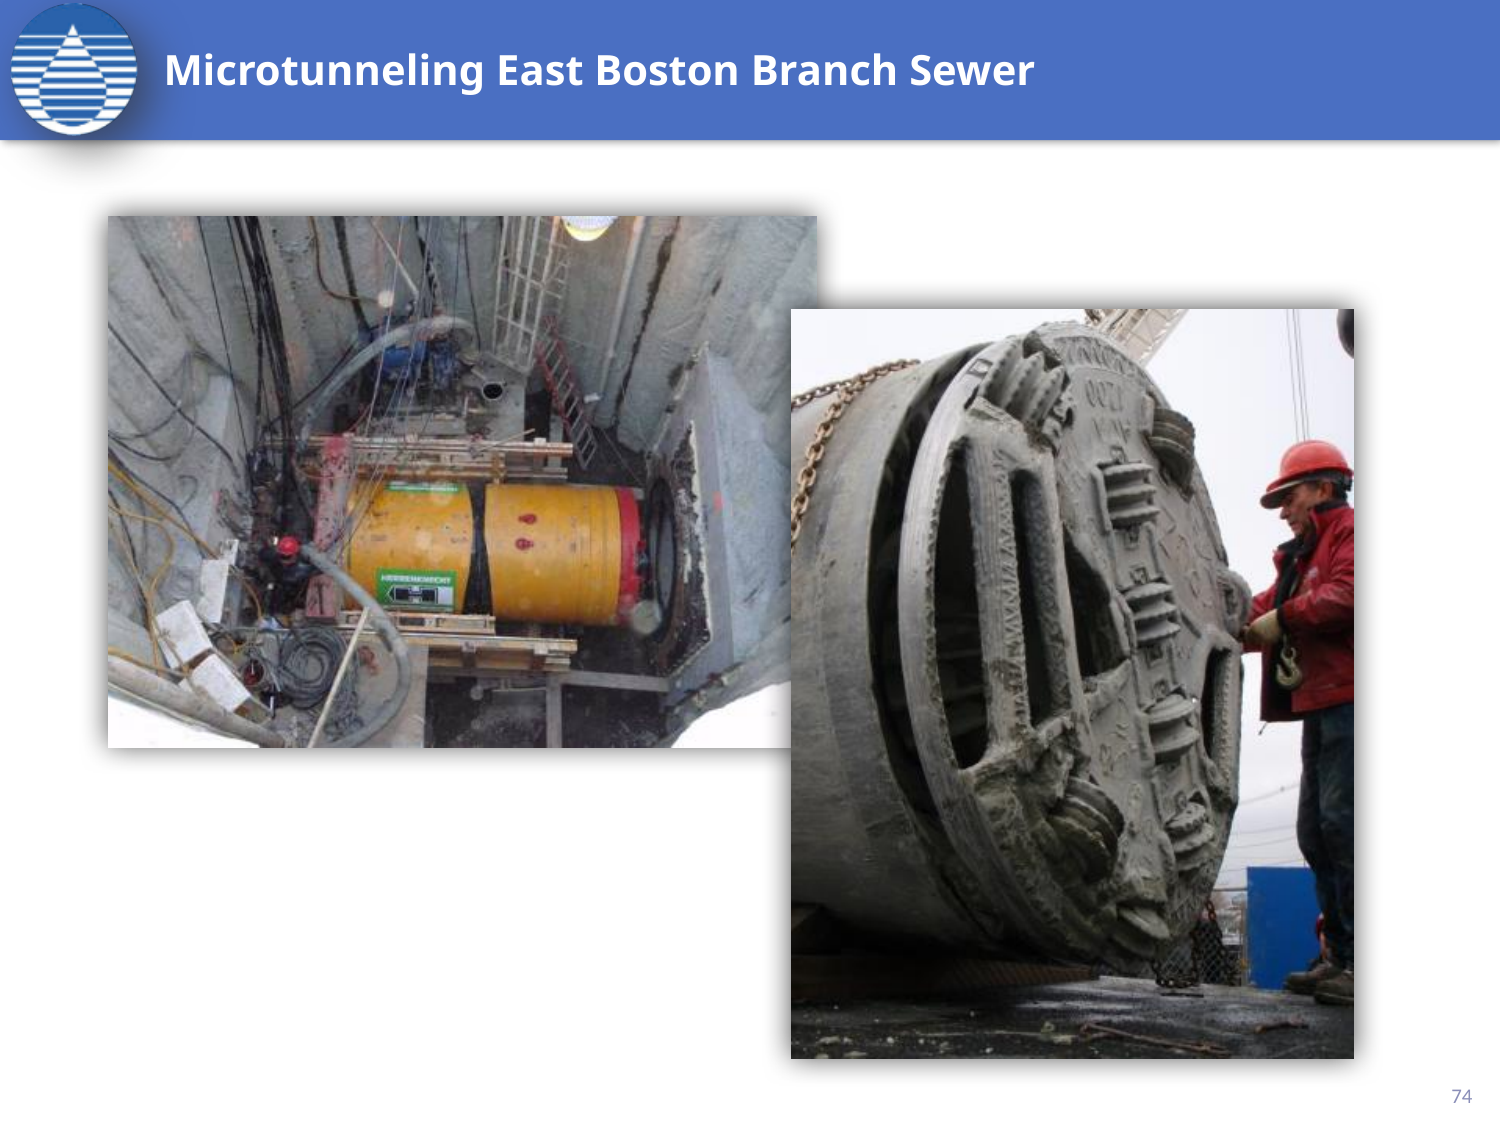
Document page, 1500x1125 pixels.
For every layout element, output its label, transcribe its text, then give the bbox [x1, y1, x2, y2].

picture [108, 216, 1355, 1059]
slide_number 74 [1396, 1065, 1488, 1125]
title Microtunneling East Boston Branch Sewer [148, 0, 1480, 139]
picture [10, 3, 138, 136]
